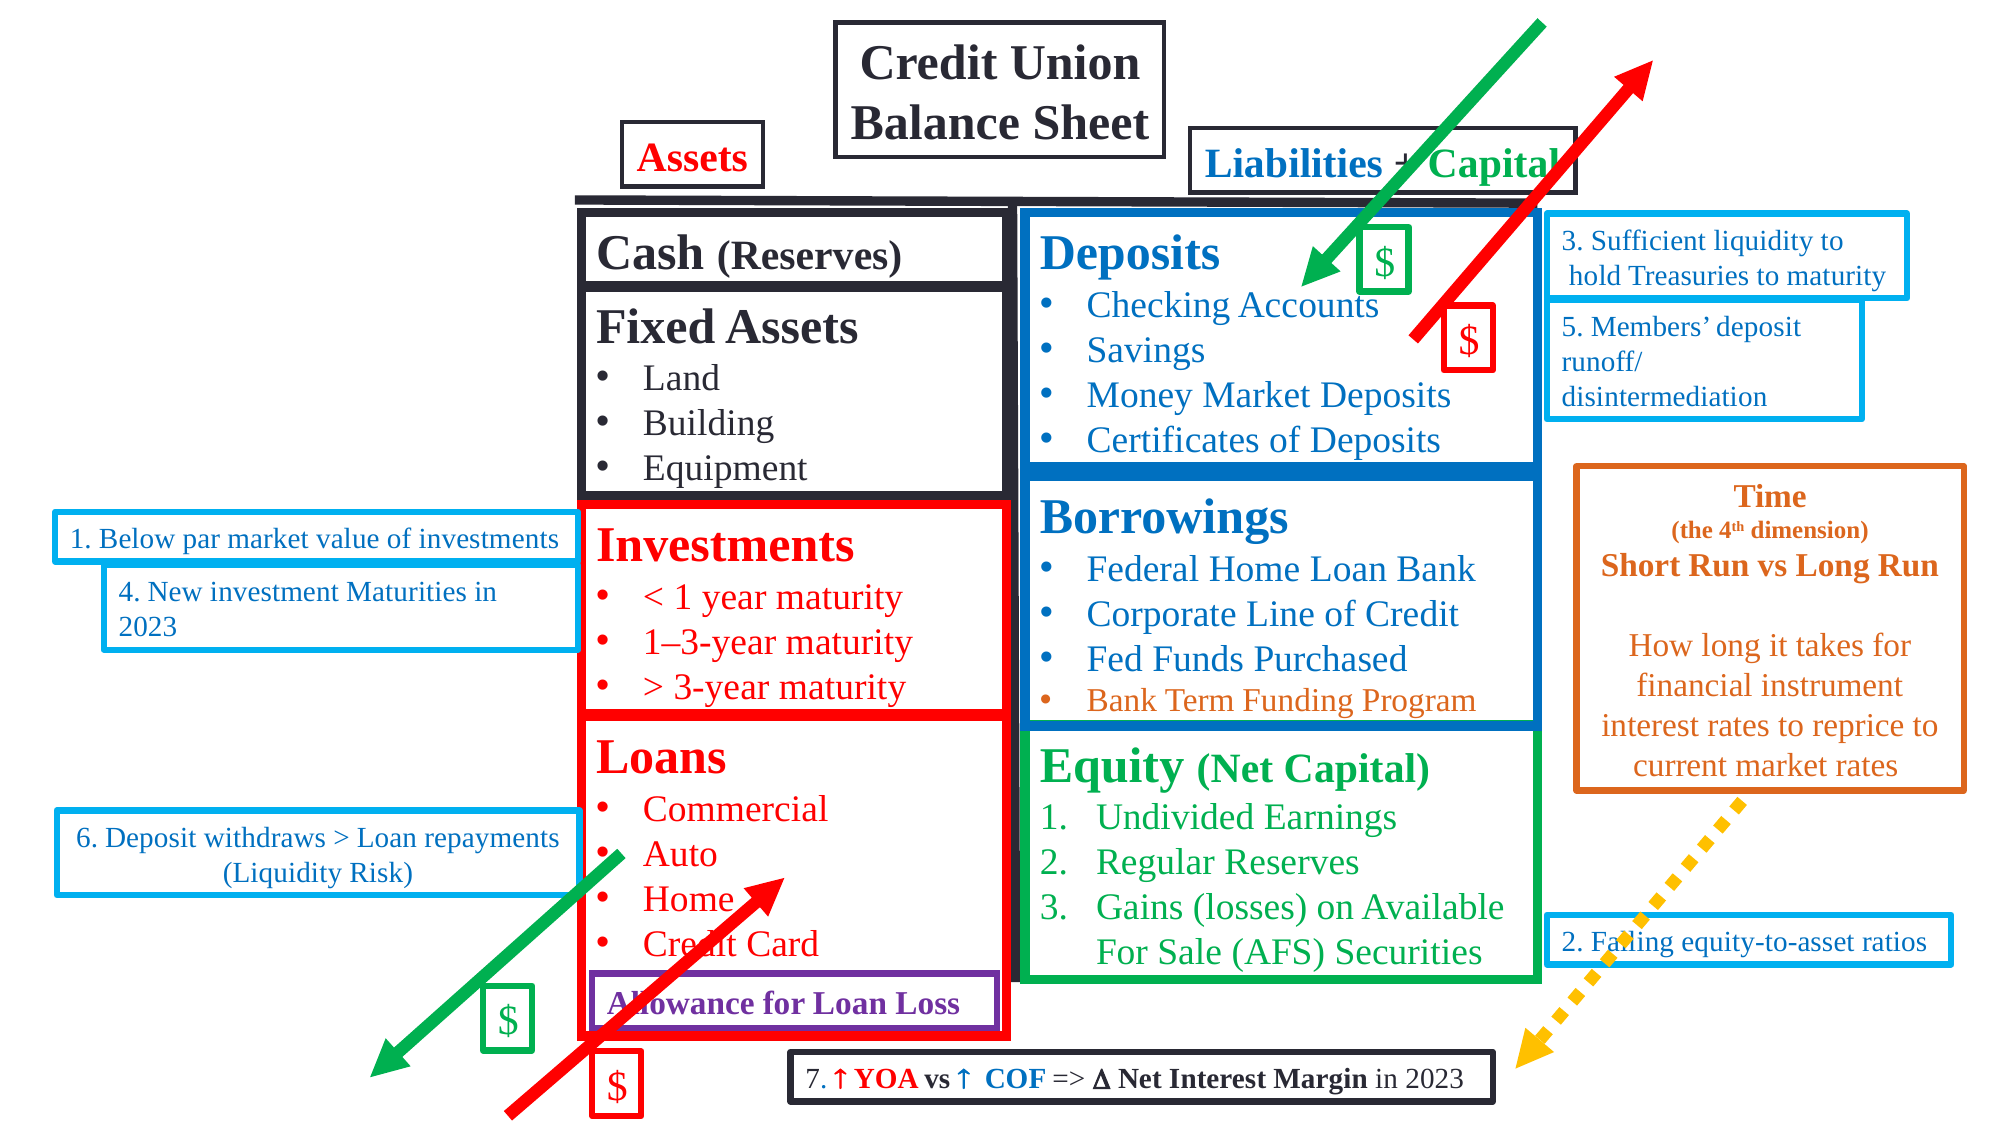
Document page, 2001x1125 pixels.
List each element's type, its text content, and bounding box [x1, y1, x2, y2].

text_box 3. Sufficient liquidity to hold Treasuries to maturity [1659, 213, 1908, 299]
text_box Credit Union Balance Sheet [835, 22, 1165, 158]
text_box Assets [621, 121, 764, 187]
text_box $ [1443, 348, 1493, 371]
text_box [369, 853, 622, 1078]
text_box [1301, 22, 1543, 287]
text_box Loans Commercial Auto Home Credit Card [581, 716, 1007, 1037]
text_box Fixed Assets Land Building Equipment [581, 288, 1007, 496]
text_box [507, 877, 785, 1116]
text_box Cash (Reserves) [581, 212, 1007, 288]
text_box Investments < 1 year maturity 1–3-year maturity > 3-year maturity [581, 504, 1007, 714]
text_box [1515, 800, 1743, 1069]
text_box 1. Below par market value of investments [55, 511, 579, 562]
text_box Borrowings Federal Home Loan Bank Corporate Line of Credit Fed Funds Purchased Bank Term Funding Program [1024, 476, 1538, 726]
text_box Equity (Net Capital) Undivided Earnings Regular Reserves Gains (losses) on Available For Sale (AFS) Securities [1024, 726, 1538, 980]
text_box 4. New investment Maturities in 2023 [103, 565, 579, 650]
text_box 6. Deposit withdraws > Loan repayments (Liquidity Risk) [56, 810, 580, 896]
text_box Allowance for Loan Loss [788, 973, 997, 1029]
text_box Liabilities + Capital [1189, 127, 1296, 193]
text_box Time (the 4th dimension) Short Run vs Long Run How long it takes for financial instrument interest rates to reprice to current market rates [1576, 466, 1964, 791]
text_box 5. Members’ deposit runoff/disintermediation [1546, 299, 1862, 420]
text_box 2. Falling equity-to-asset ratios [1746, 914, 1952, 965]
text_box 7.  YOA vs  COF => D Net Interest Margin in 2023 [790, 1051, 1493, 1102]
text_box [1412, 60, 1653, 340]
text_box Deposits Checking Accounts Savings Money Market Deposits Certificates of Deposits [1024, 212, 1538, 468]
